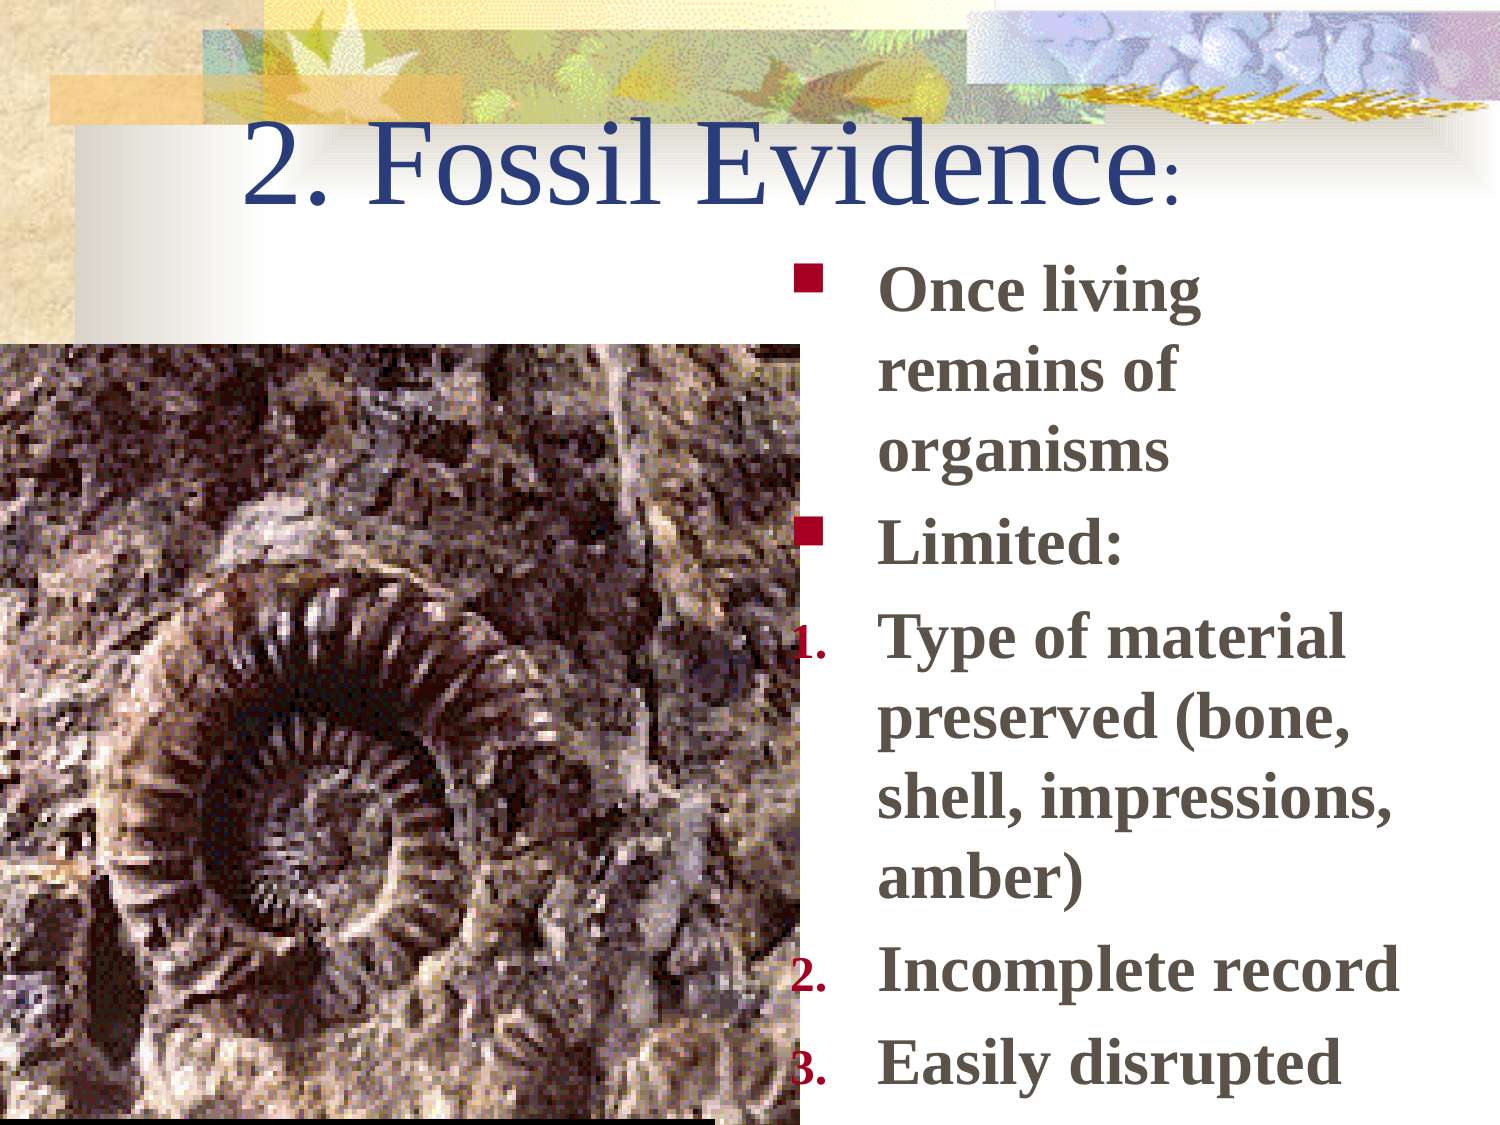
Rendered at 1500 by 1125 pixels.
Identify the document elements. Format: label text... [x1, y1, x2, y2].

list Once living remains of organisms Limited: Type of material preserved (bone, shell, impressions, amber) Incomplete record Easily disrupted [774, 237, 1463, 1125]
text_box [0, 344, 801, 1125]
picture [0, 0, 1500, 344]
title 2. Fossil Evidence: [224, 162, 1500, 238]
